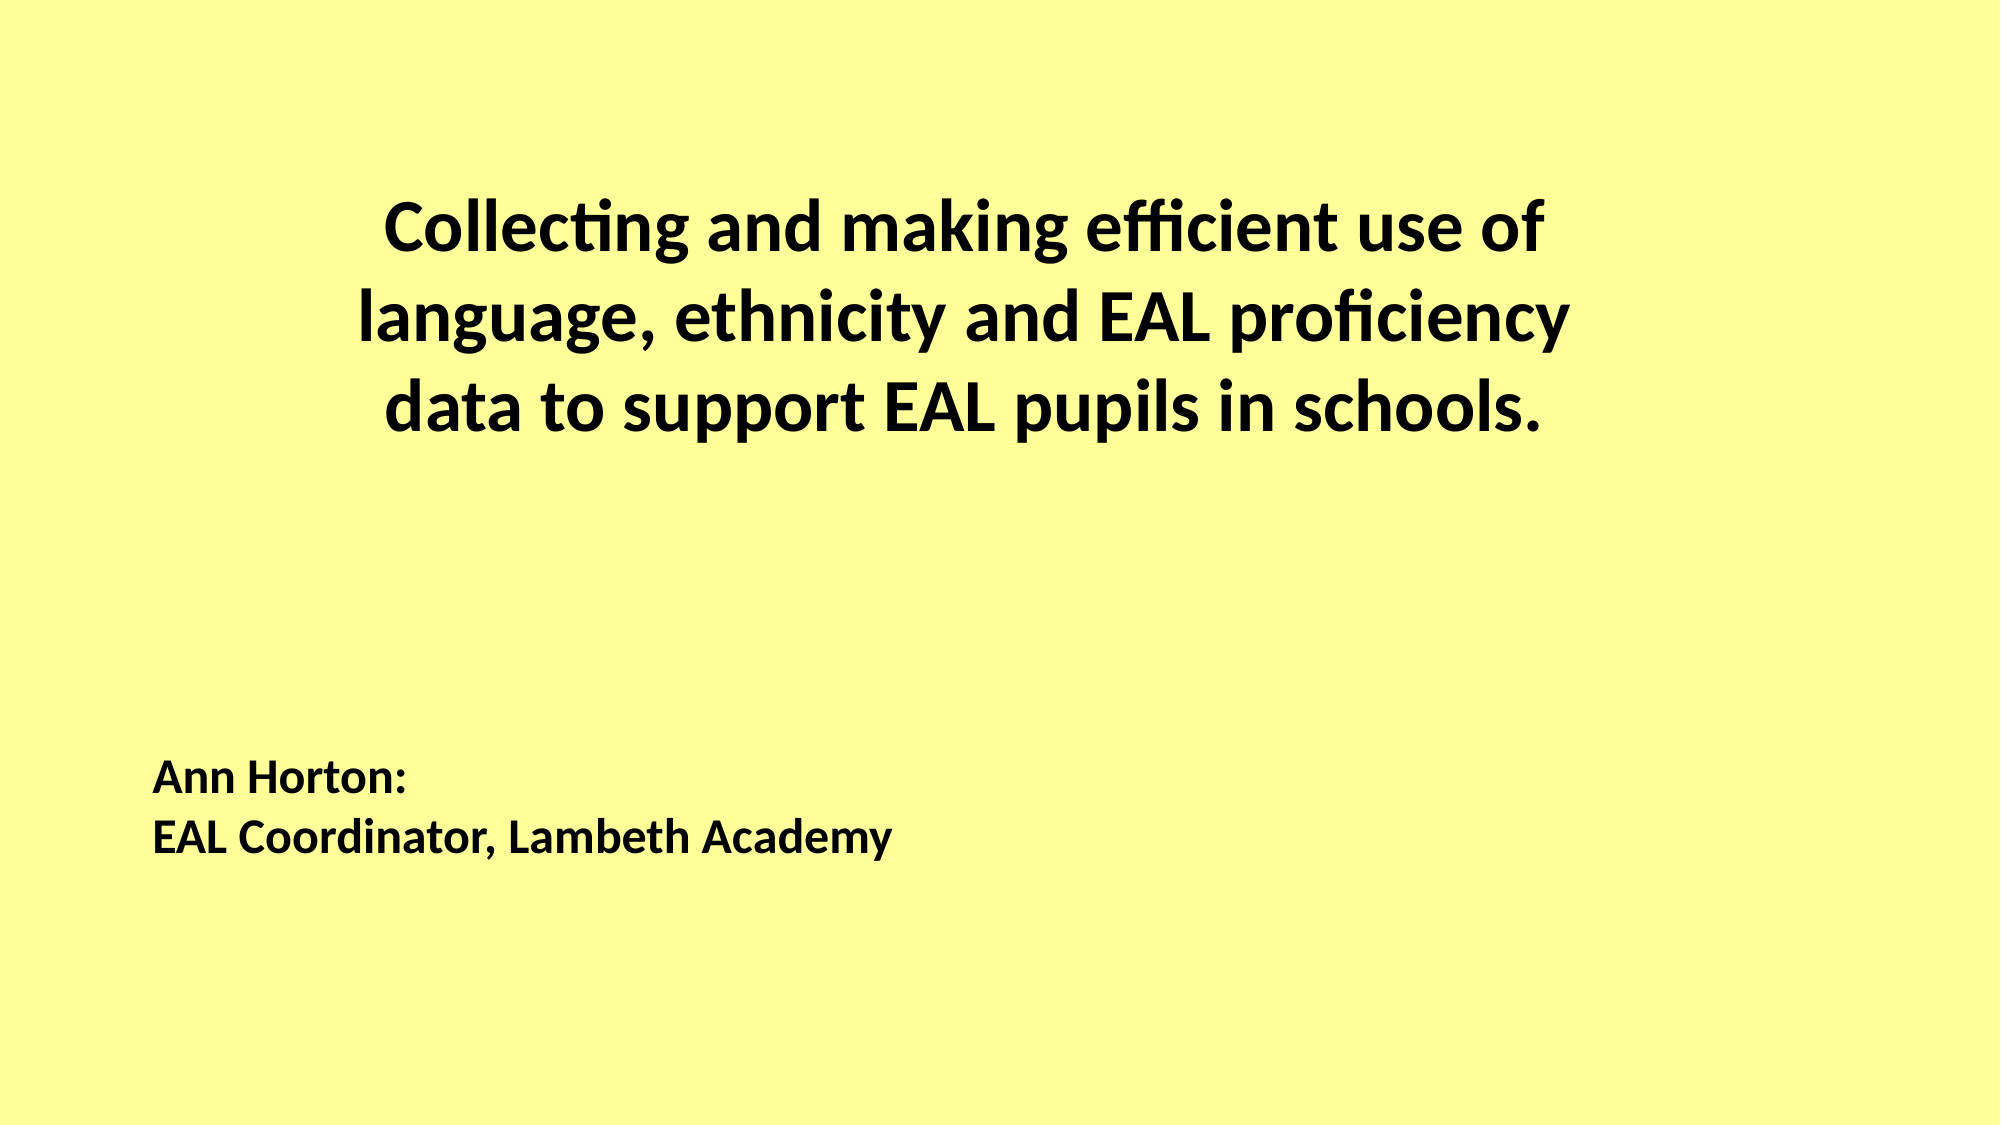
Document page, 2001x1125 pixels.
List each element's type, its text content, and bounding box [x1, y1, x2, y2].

text_box Ann Horton: EAL Coordinator, Lambeth Academy [137, 736, 966, 871]
text_box Collecting and making efficient use of language, ethnicity and EAL proficiency data to support EAL pupils in schools. [330, 169, 1600, 455]
